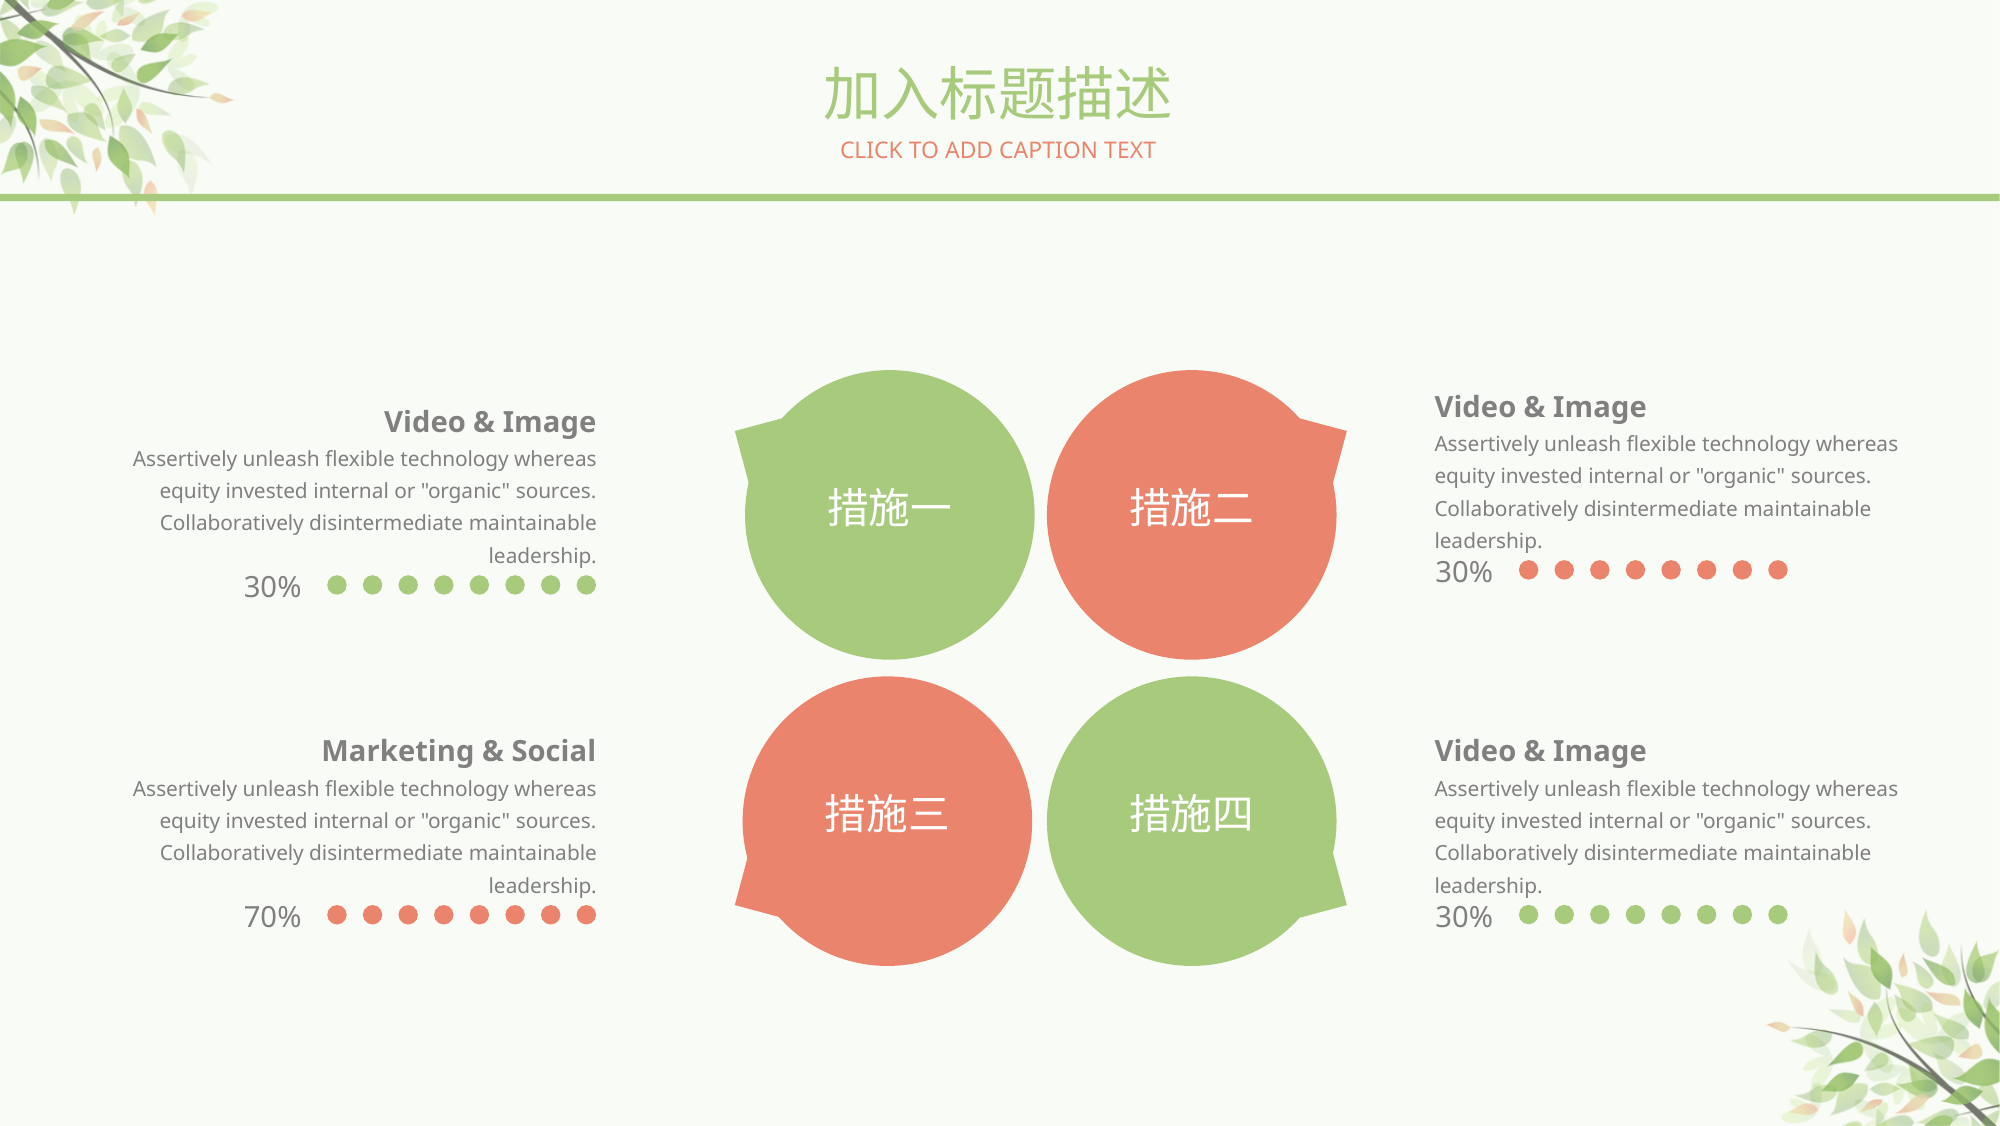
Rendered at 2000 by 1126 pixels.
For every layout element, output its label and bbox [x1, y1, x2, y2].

text_box [70, 384, 612, 612]
text_box [1419, 714, 1962, 942]
text_box [0, 56, 2000, 202]
text_box [70, 714, 612, 942]
picture [0, 0, 2000, 56]
text_box [1419, 369, 1962, 597]
text_box [742, 369, 1337, 967]
picture [0, 202, 2000, 1126]
